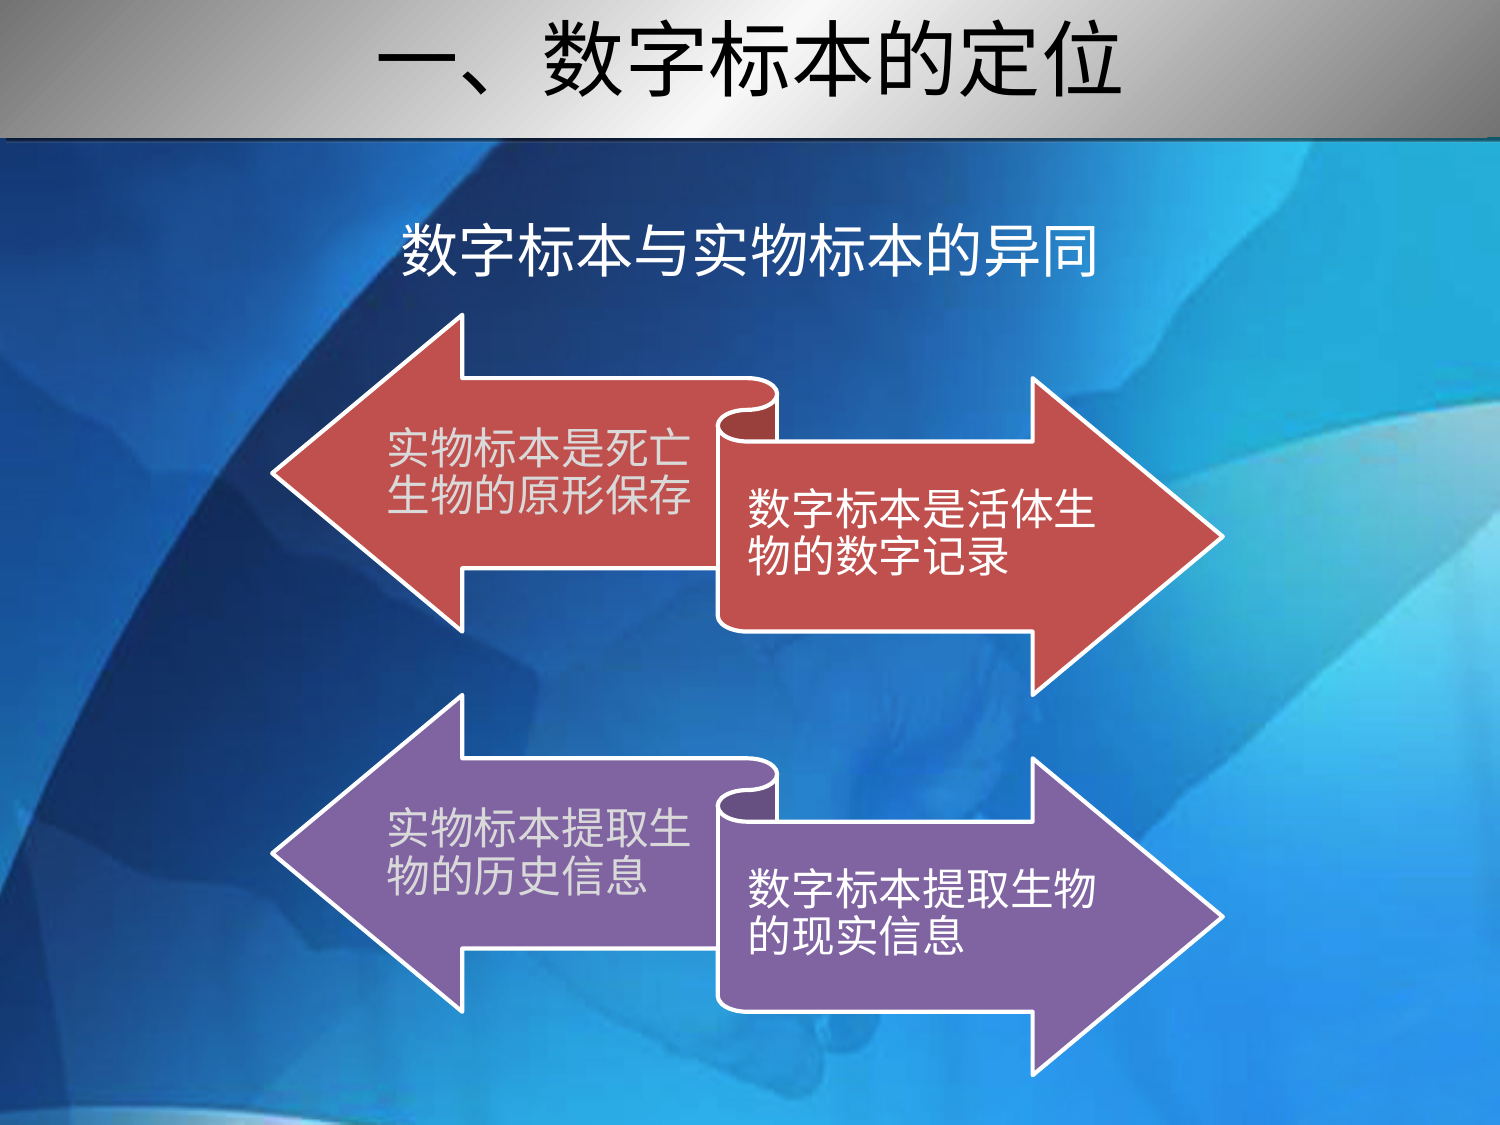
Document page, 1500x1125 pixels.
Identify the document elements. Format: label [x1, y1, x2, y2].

text_box [111, 314, 1384, 694]
picture [0, 0, 1500, 1125]
text_box [111, 694, 1384, 1076]
